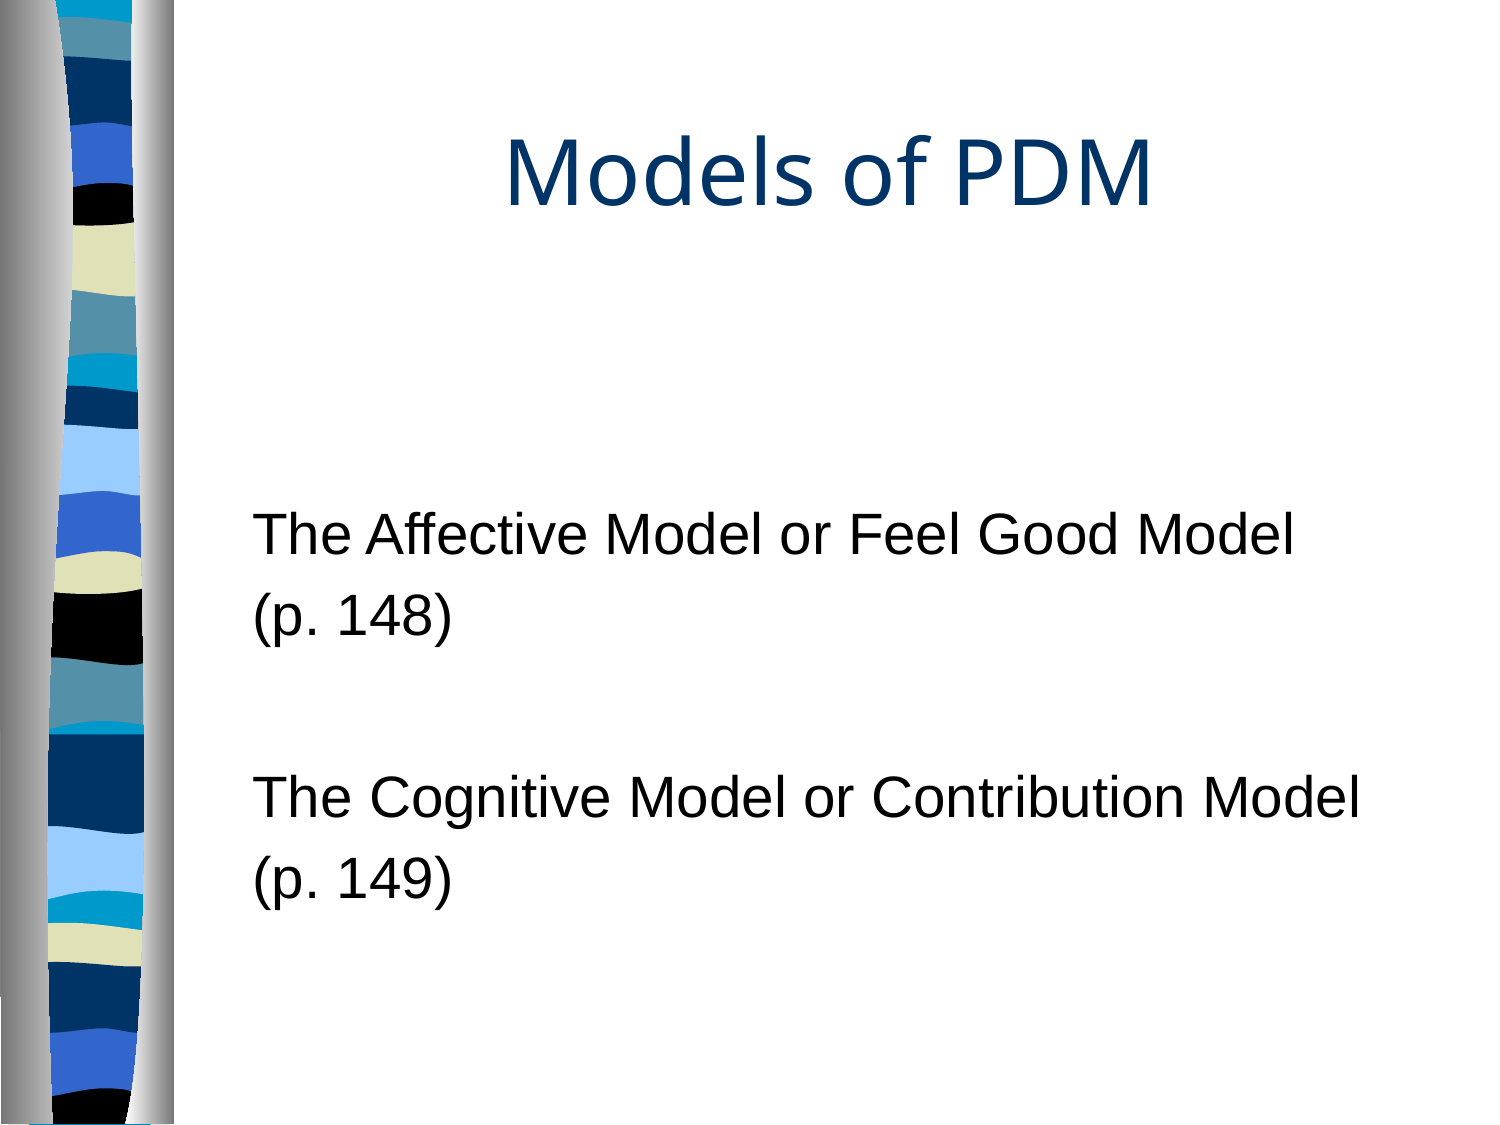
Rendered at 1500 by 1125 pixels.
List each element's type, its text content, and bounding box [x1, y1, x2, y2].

title Models of PDM [192, 74, 1468, 263]
list The Affective Model or Feel Good Model (p. 148) The Cognitive Model or Contribution Model (p. 149) [162, 324, 1500, 1001]
